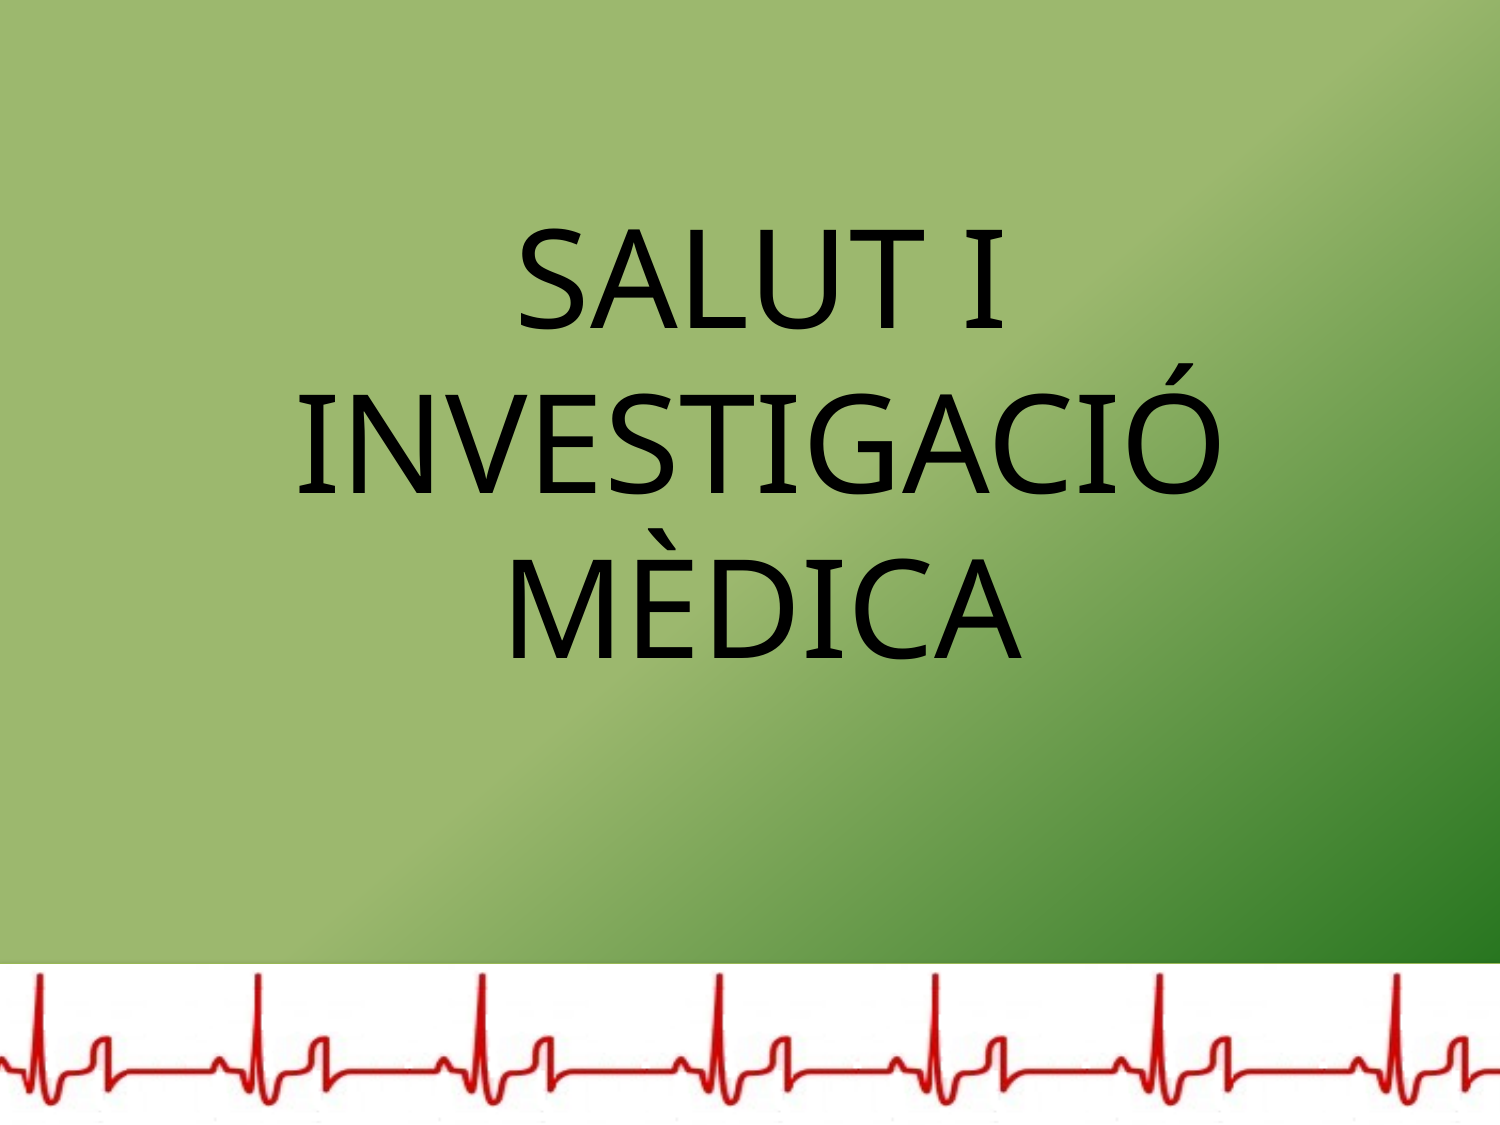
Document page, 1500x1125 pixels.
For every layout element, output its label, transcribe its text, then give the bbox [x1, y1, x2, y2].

picture [0, 963, 1500, 1125]
title SALUT I INVESTIGACIÓ MÈDICA [123, 172, 1399, 705]
